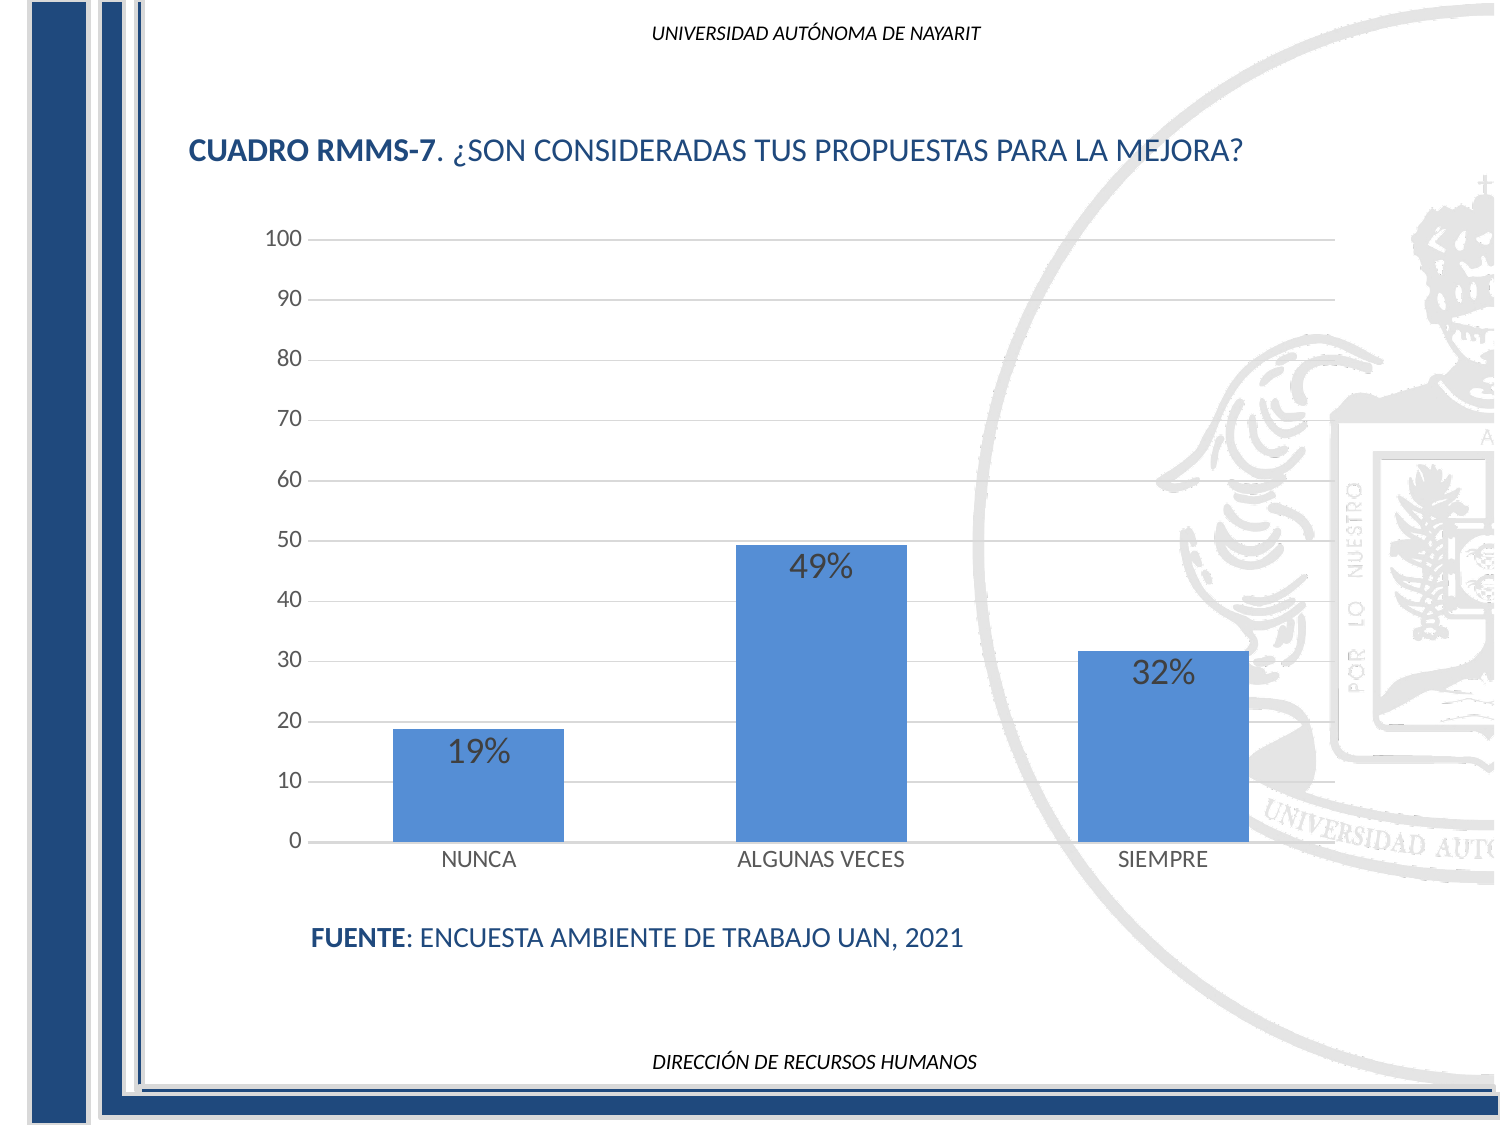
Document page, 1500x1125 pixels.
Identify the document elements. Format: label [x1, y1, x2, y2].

text_box [29, 0, 1500, 1125]
chart [241, 213, 1358, 888]
